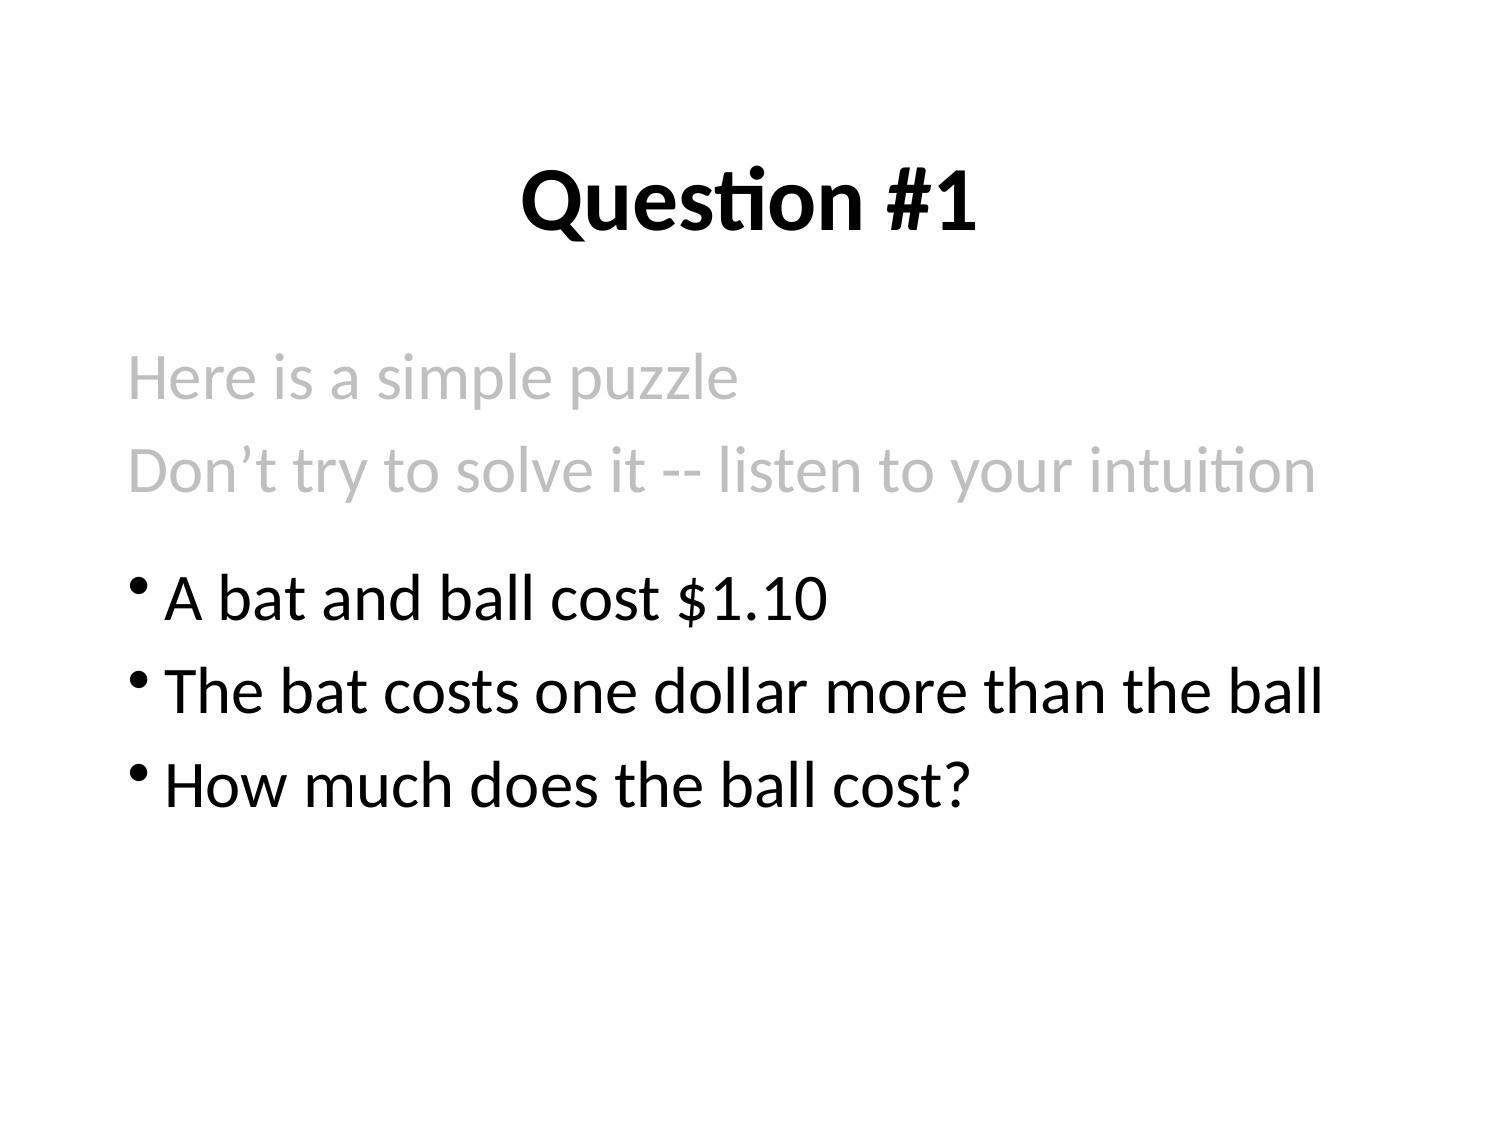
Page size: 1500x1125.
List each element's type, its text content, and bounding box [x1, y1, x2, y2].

title Question #1 [112, 99, 1388, 288]
list Here is a simple puzzle Don’t try to solve it -- listen to your intuition A bat and ball cost $1.10 The bat costs one dollar more than the ball How much does the ball cost? [112, 324, 1388, 1063]
